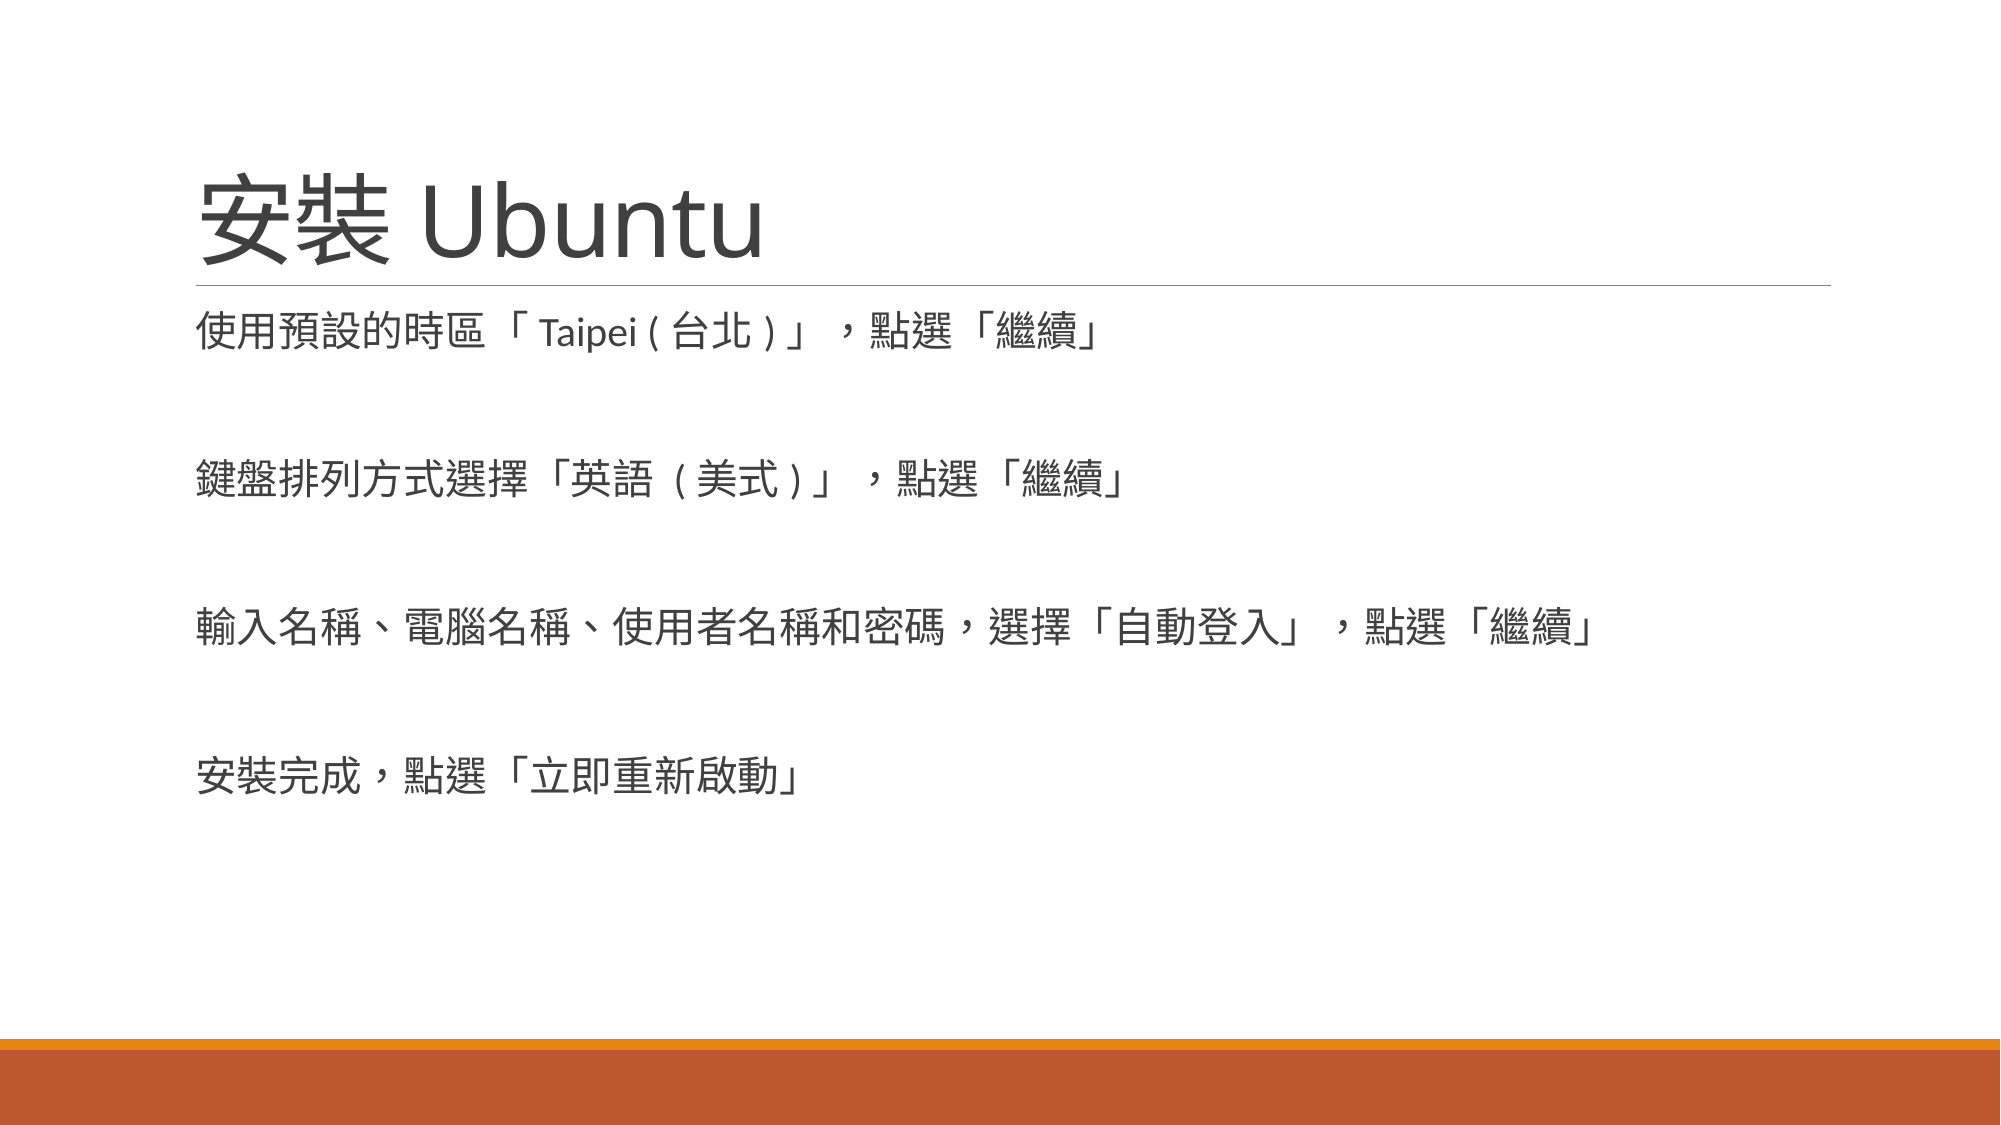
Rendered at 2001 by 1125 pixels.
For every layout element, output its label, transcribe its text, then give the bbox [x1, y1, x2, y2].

title 安裝Ubuntu [180, 47, 1830, 285]
list 使用預設的時區「Taipei (台北)」，點選「繼續」 鍵盤排列方式選擇「英語 (美式)」，點選「繼續」 輸入名稱、電腦名稱、使用者名稱和密碼，選擇「自動登入」，點選「繼續」 安裝完成，點選「立即重新啟動」 [180, 302, 1830, 963]
